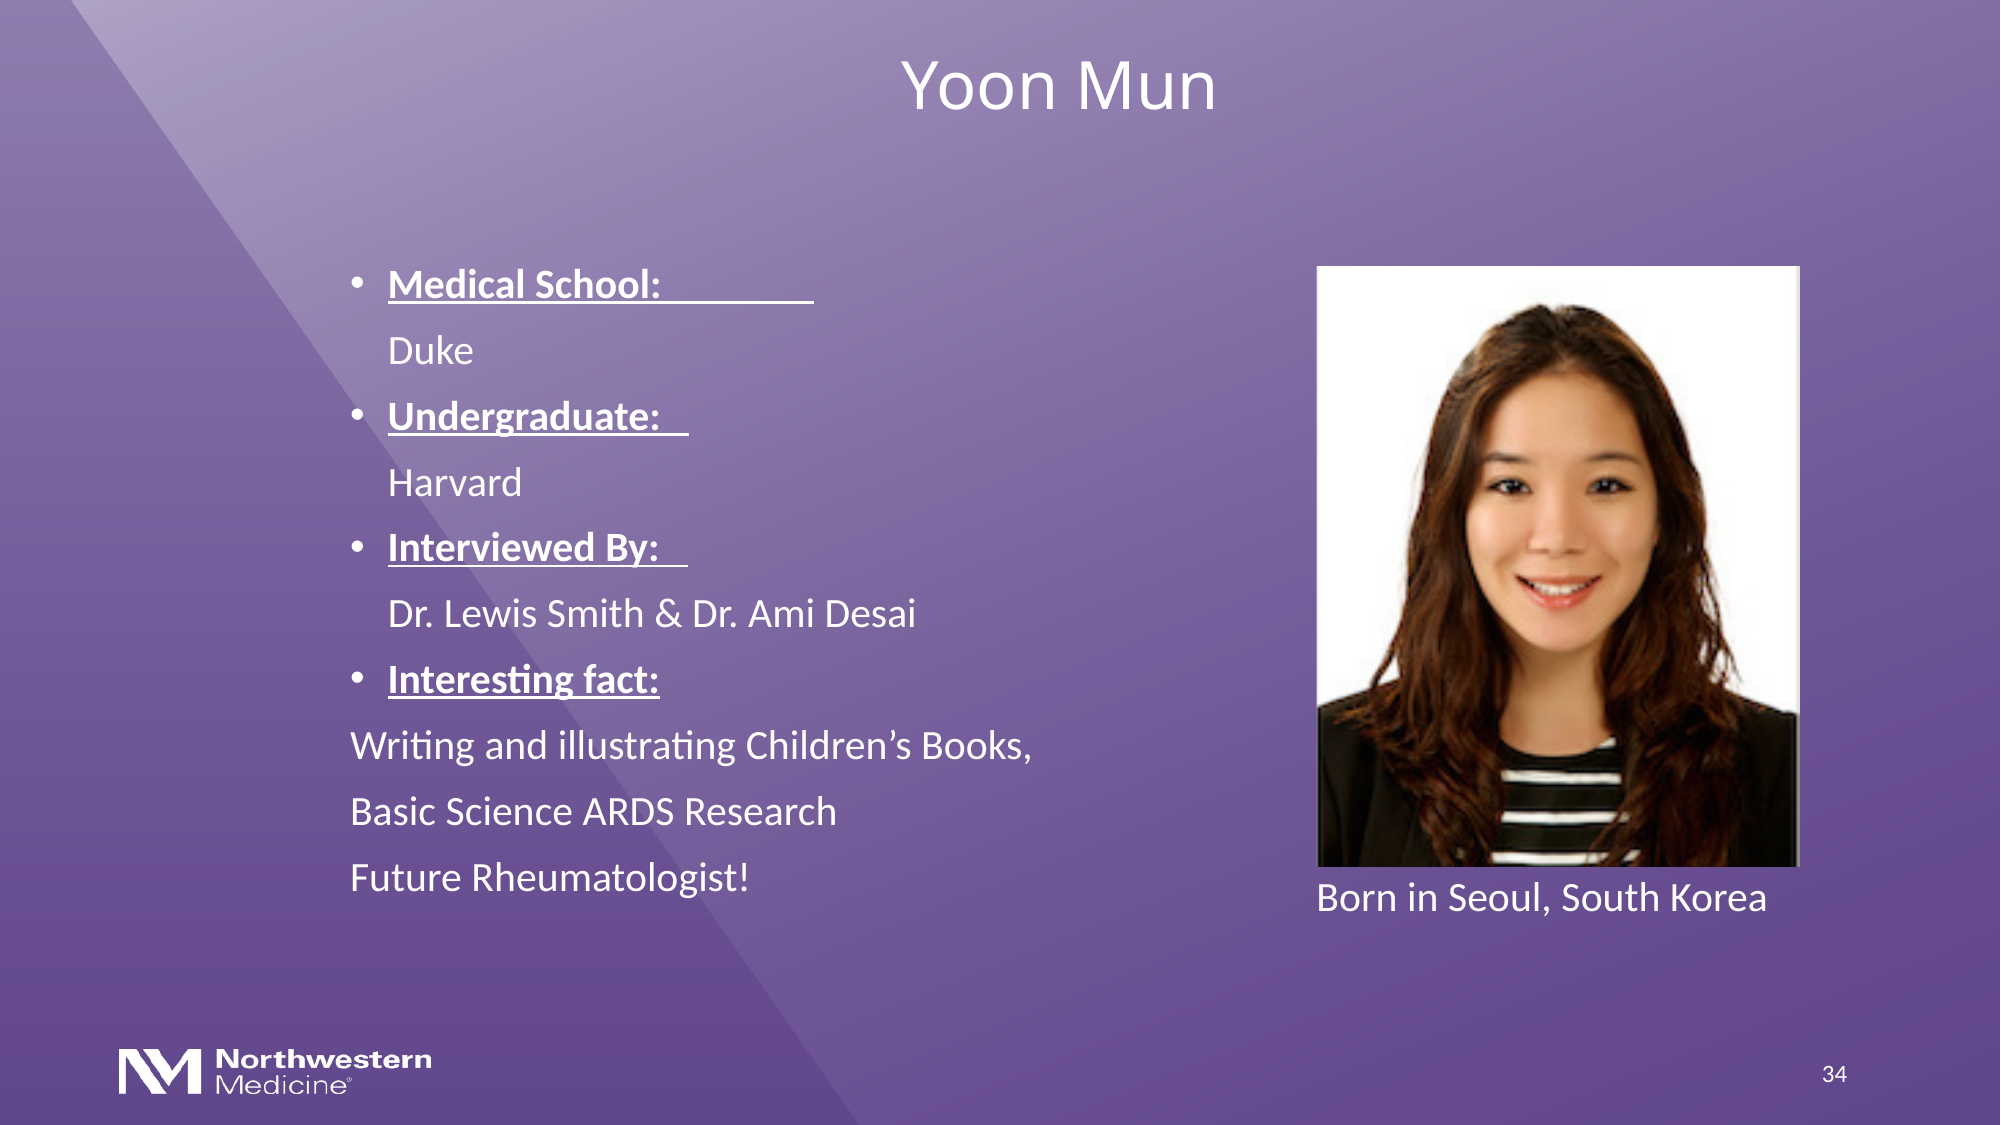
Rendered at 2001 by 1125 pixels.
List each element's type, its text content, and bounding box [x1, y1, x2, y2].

list Medical School: Duke Undergraduate: Harvard Interviewed By: Dr. Lewis Smith & Dr. Ami Desai Interesting fact: Writing and illustrating Children’s Books, Basic Science ARDS Research Future Rheumatologist! [350, 262, 1063, 975]
title Yoon Mun [216, 25, 1904, 151]
picture [0, 0, 2000, 1125]
text_box Born in Seoul, South Korea [1316, 875, 1792, 1085]
slide_number 34 [1412, 1042, 1863, 1103]
